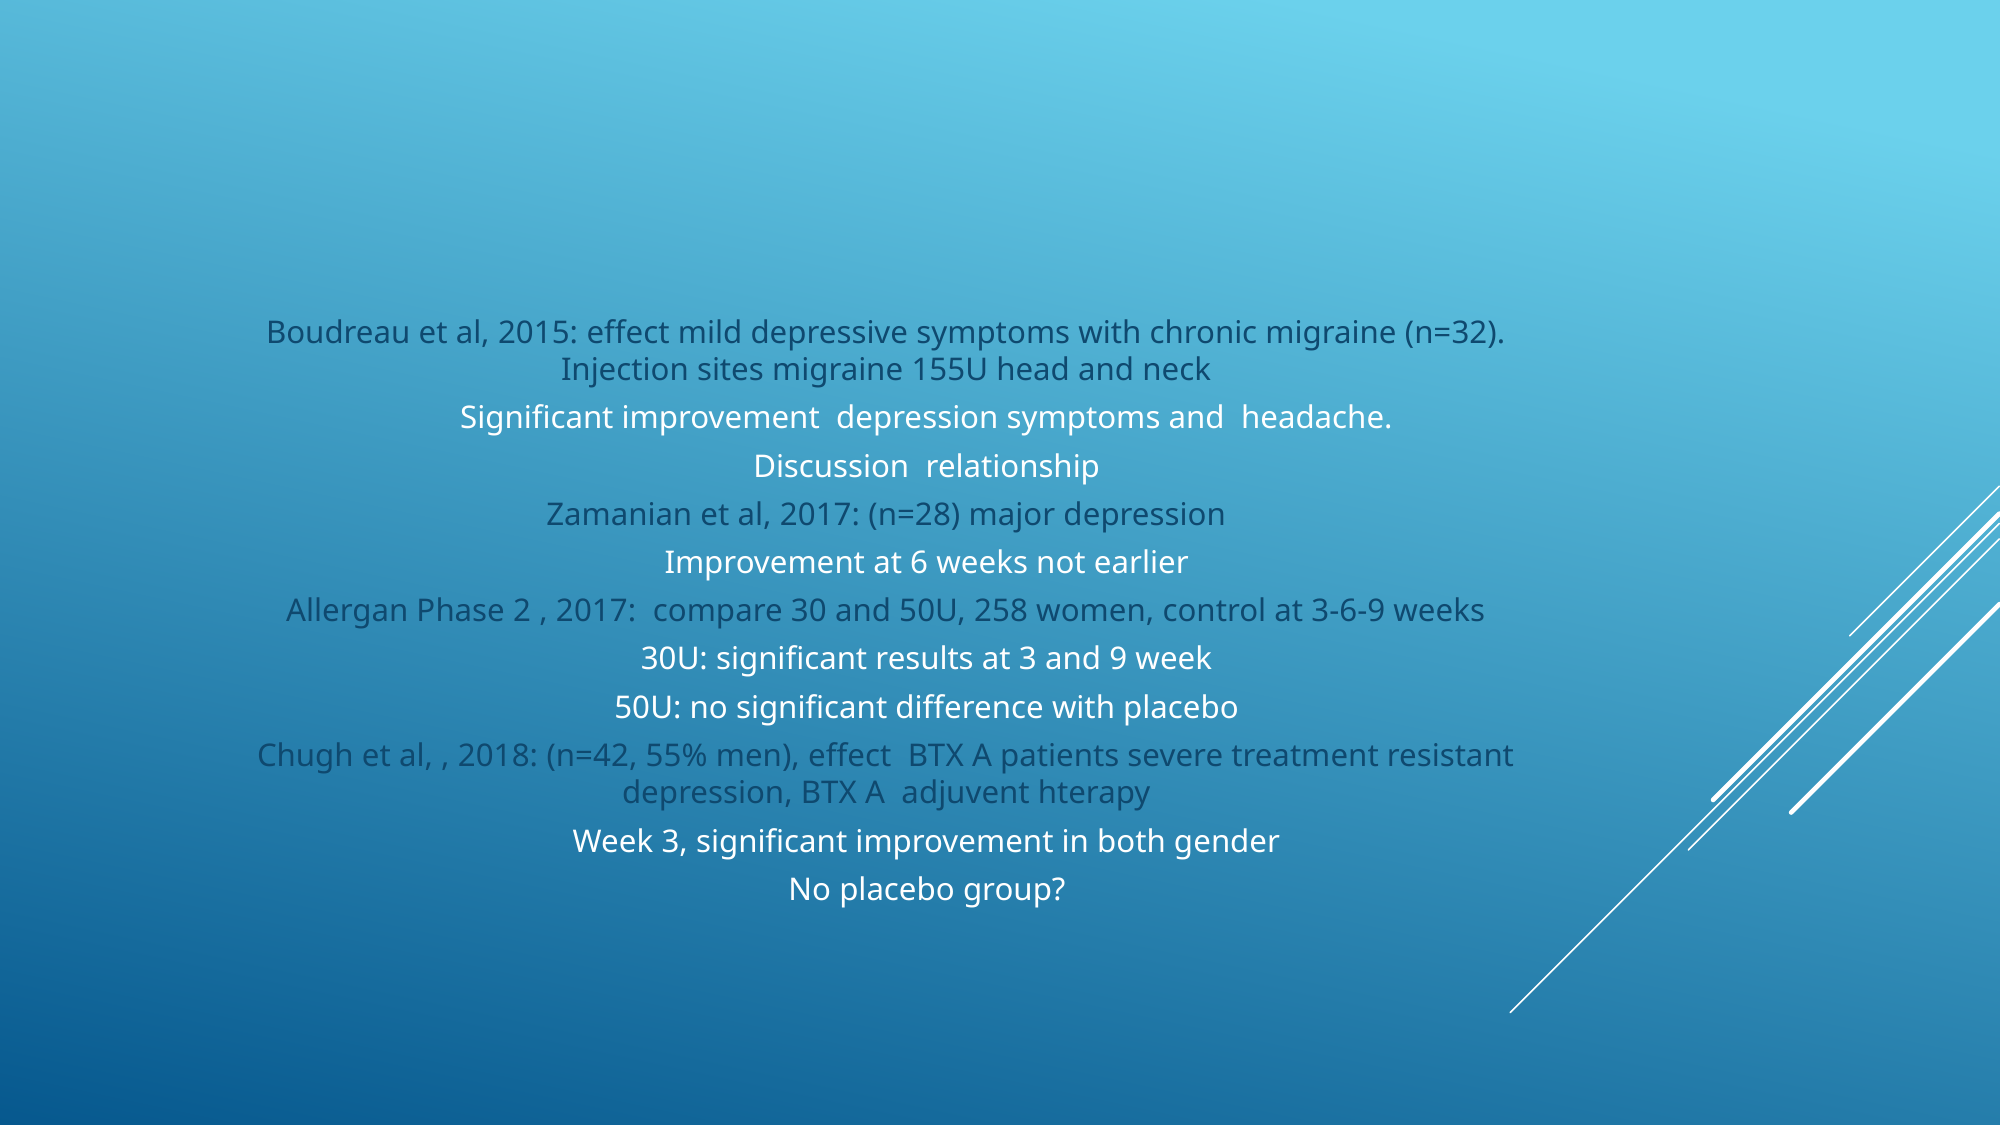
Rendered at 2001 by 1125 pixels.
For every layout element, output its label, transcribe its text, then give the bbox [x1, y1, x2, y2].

list Boudreau et al, 2015: effect mild depressive symptoms with chronic migraine (n=32). Injection sites migraine 155U head and neck Significant improvement depression symptoms and headache. Discussion relationship Zamanian et al, 2017: (n=28) major depression Improvement at 6 weeks not earlier Allergan Phase 2 , 2017: compare 30 and 50U, 258 women, control at 3-6-9 weeks 30U: significant results at 3 and 9 week 50U: no significant difference with placebo Chugh et al, , 2018: (n=42, 55% men), effect BTX A patients severe treatment resistant depression, BTX A adjuvent hterapy Week 3, significant improvement in both gender No placebo group? [186, 208, 1587, 917]
